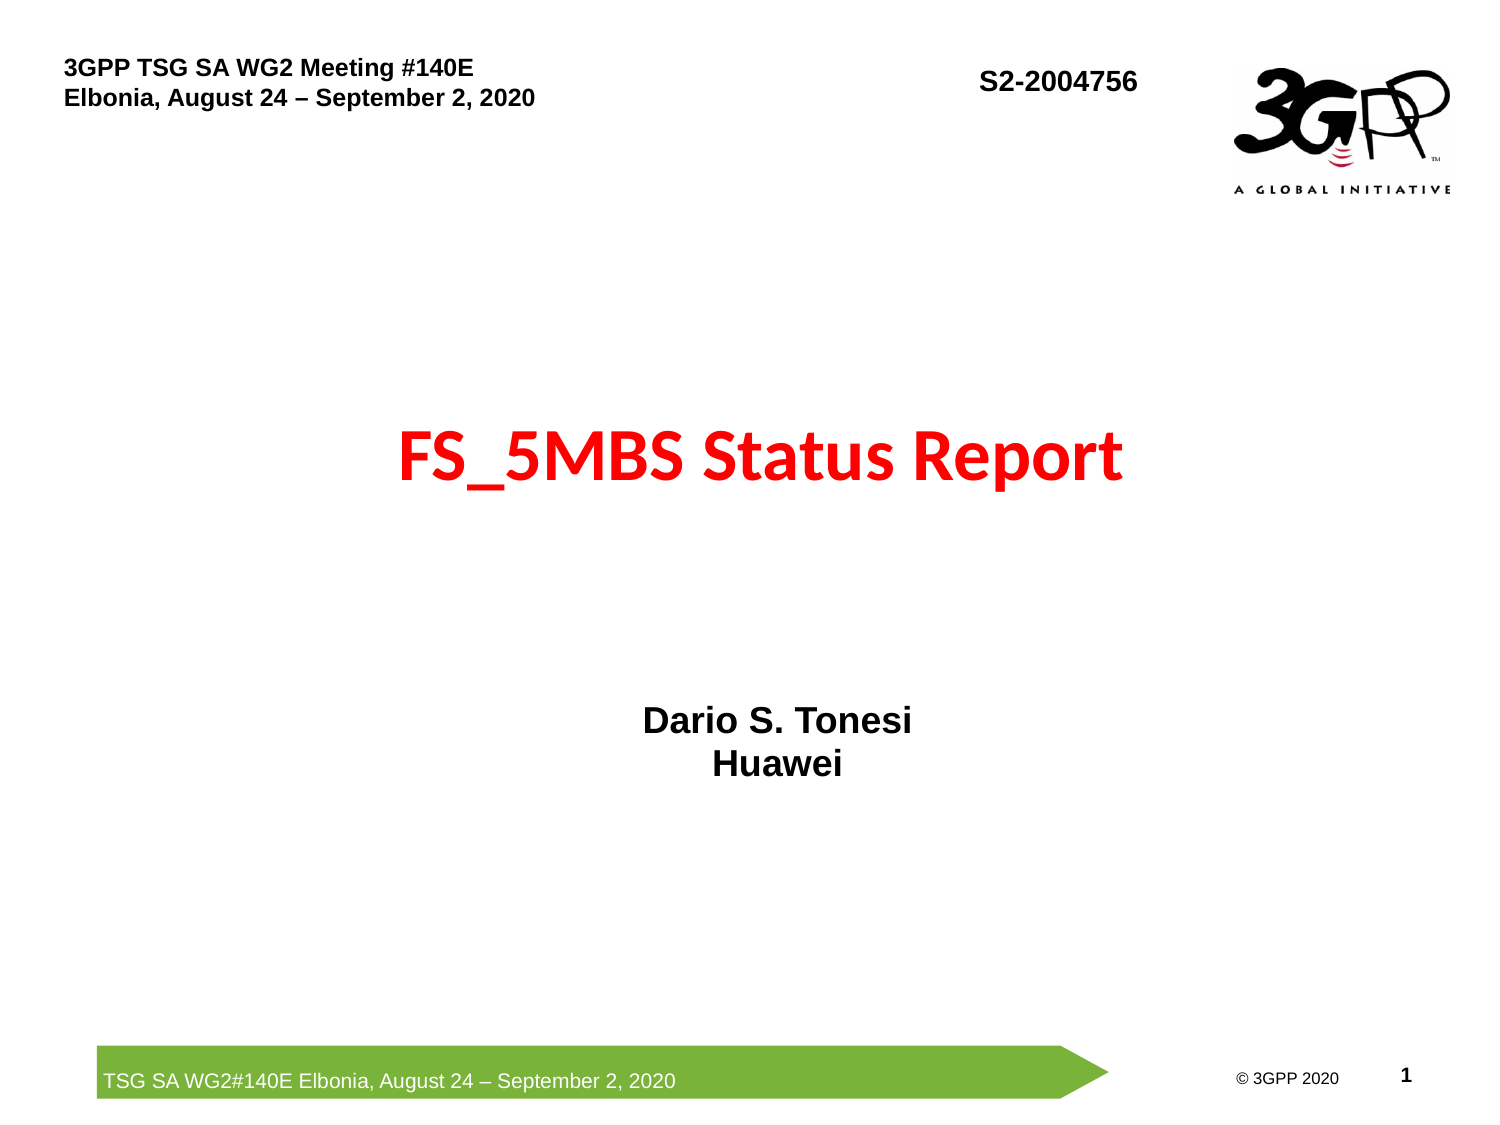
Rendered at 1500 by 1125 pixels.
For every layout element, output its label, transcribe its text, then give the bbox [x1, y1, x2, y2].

title FS_5MBS Status Report [252, 359, 1271, 541]
subtitle Dario S. Tonesi Huawei [252, 657, 1303, 873]
picture [1234, 68, 1450, 194]
